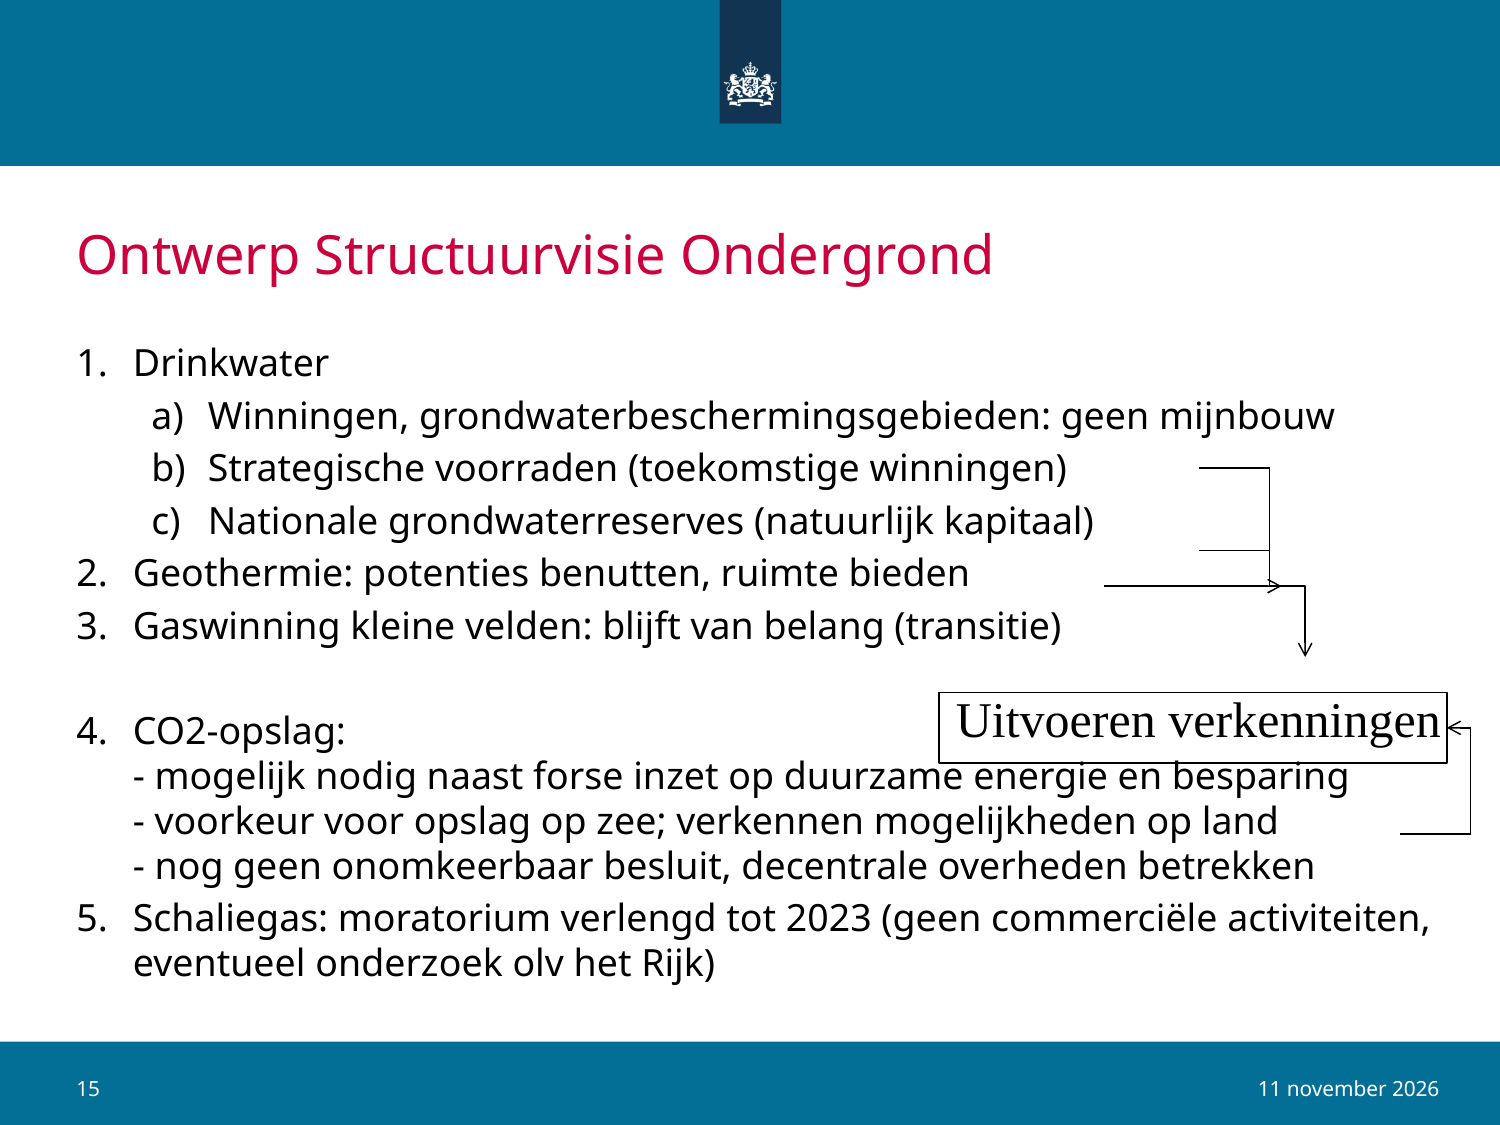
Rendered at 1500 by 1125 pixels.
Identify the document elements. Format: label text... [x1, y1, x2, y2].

title Ontwerp Structuurvisie Ondergrond [76, 211, 1455, 294]
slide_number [1191, 1084, 1440, 1105]
text_box Uitvoeren verkenningen [941, 680, 1457, 727]
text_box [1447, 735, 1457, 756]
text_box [1216, 568, 1359, 604]
text_box [938, 692, 1447, 764]
picture [721, 0, 780, 123]
slide_number 15 [76, 1084, 390, 1105]
list Drinkwater Winningen, grondwaterbeschermingsgebieden: geen mijnbouw Strategische voorraden (toekomstige winningen) Nationale grondwaterreserves (natuurlijk kapitaal) Geothermie: potenties benutten, ruimte bieden Gaswinning kleine velden: blijft van belang (transitie) CO2-opslag: - mogelijk nodig naast forse inzet op duurzame energie en besparing - voorkeur voor opslag op zee; verkennen mogelijkheden op land - nog geen onomkeerbaar besluit, decentrale overheden betrekken Schaliegas: moratorium verlengd tot 2023 (geen commerciële activiteiten, eventueel onderzoek olv het Rijk) [76, 339, 1471, 1019]
